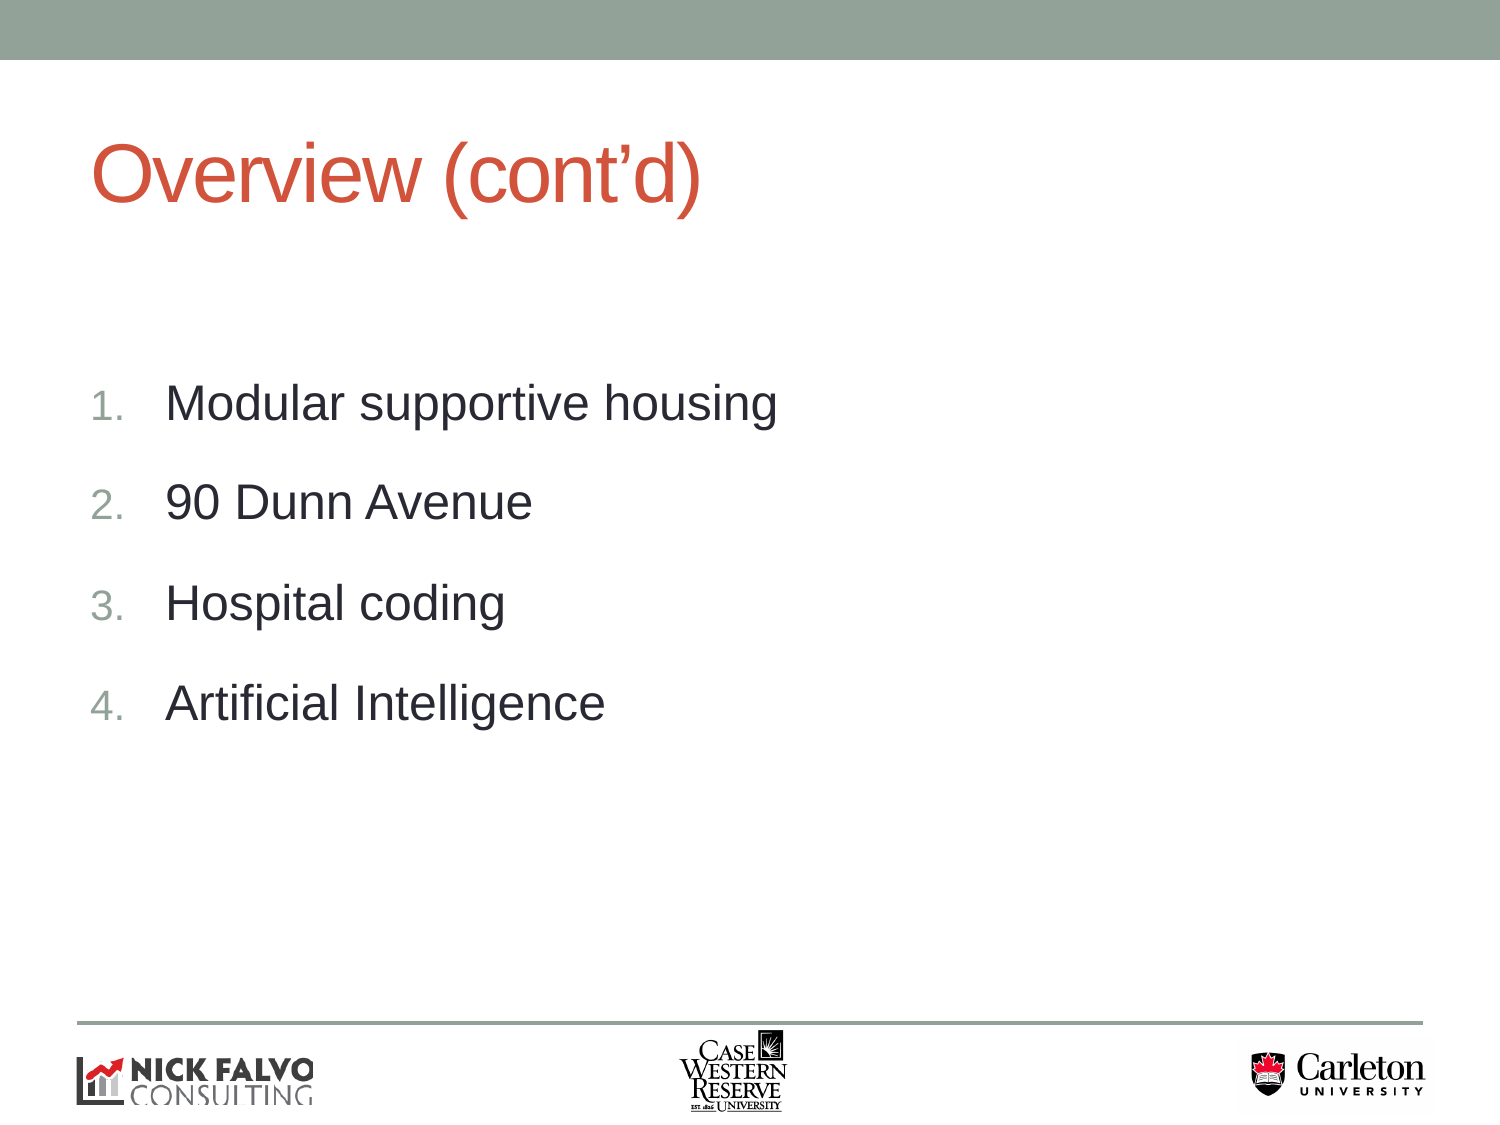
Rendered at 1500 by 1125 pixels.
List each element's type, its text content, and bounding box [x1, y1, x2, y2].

title Overview (cont’d) [75, 87, 1425, 250]
picture [1237, 1035, 1436, 1114]
list Modular supportive housing 90 Dunn Avenue Hospital coding Artificial Intelligence [75, 262, 1425, 988]
picture [679, 1030, 793, 1120]
